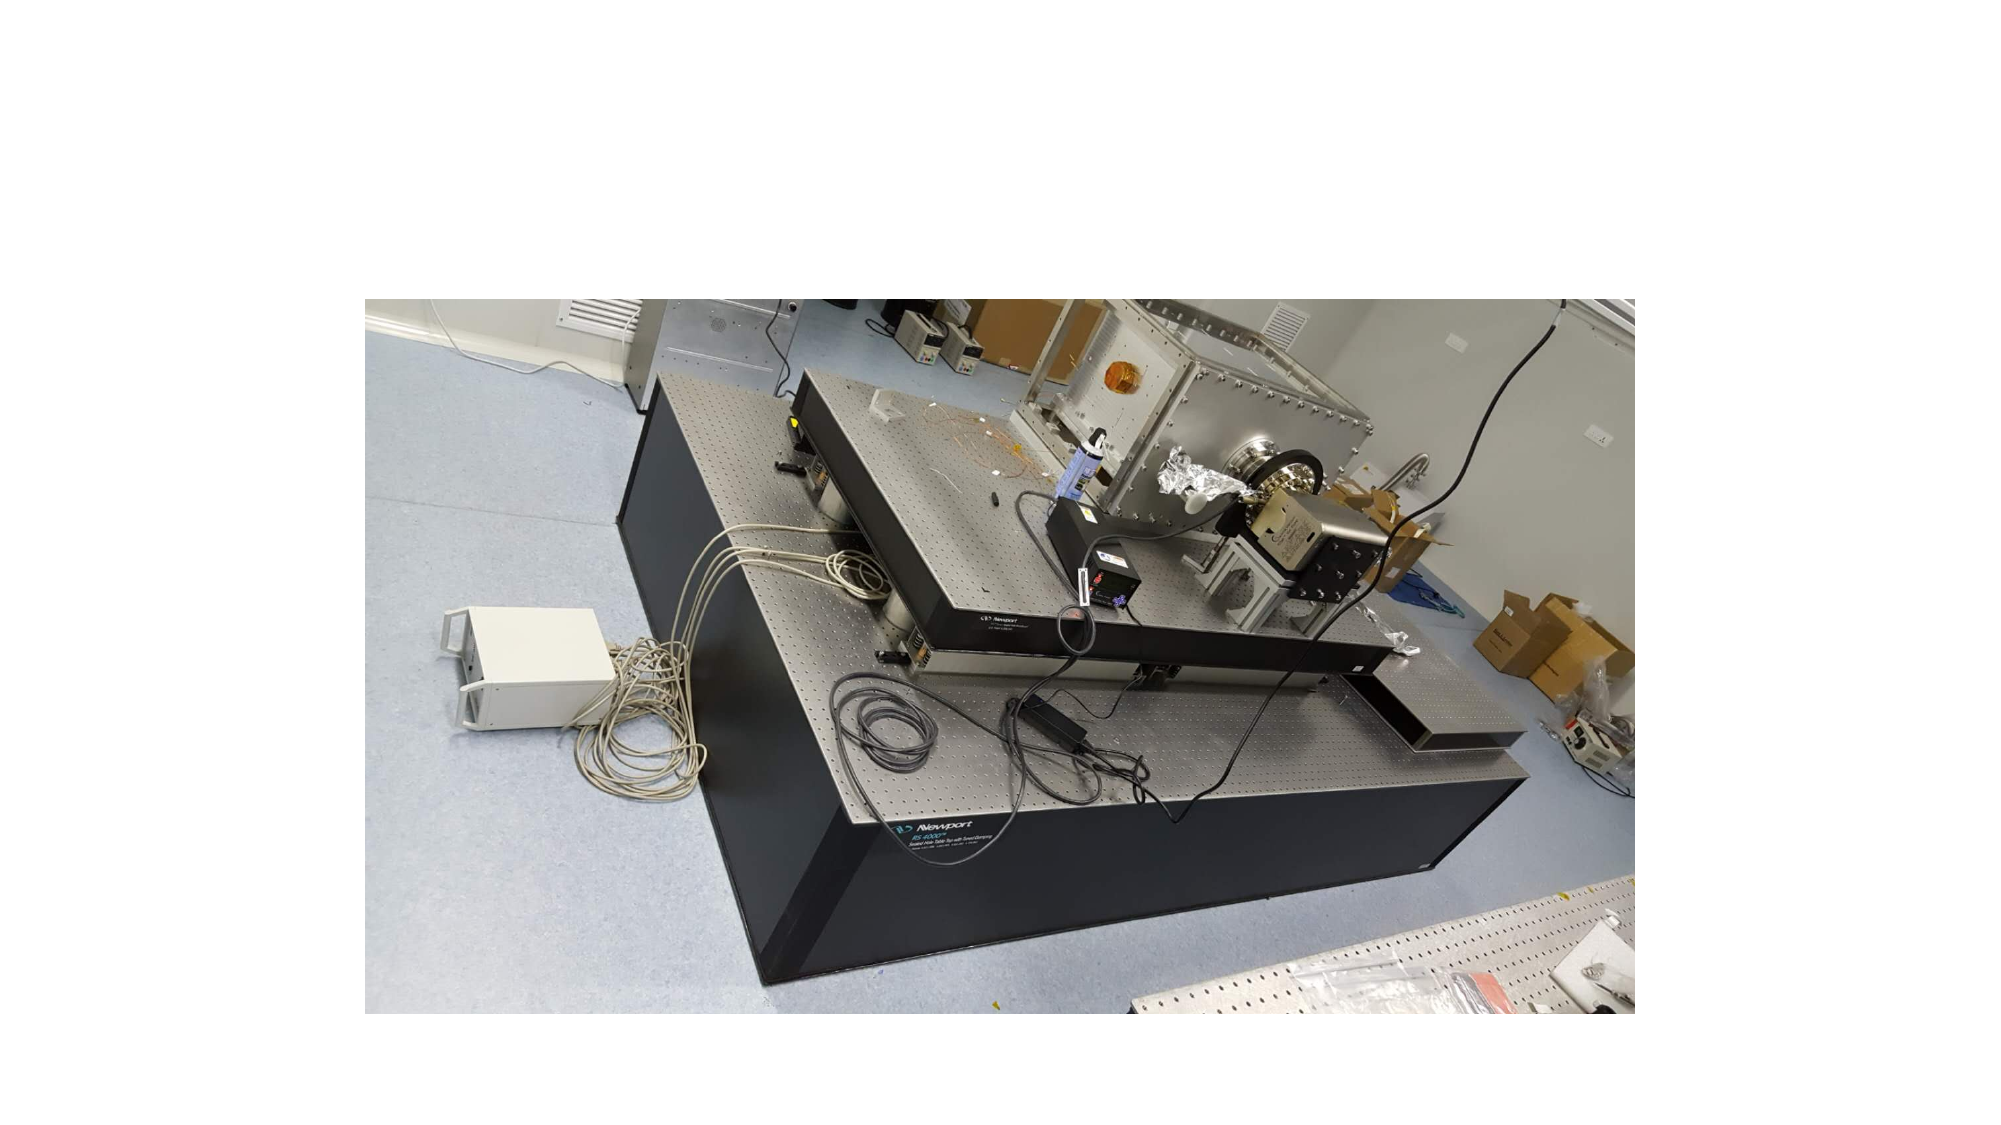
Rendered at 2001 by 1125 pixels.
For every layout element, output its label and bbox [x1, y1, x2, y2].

list [365, 299, 1635, 1014]
